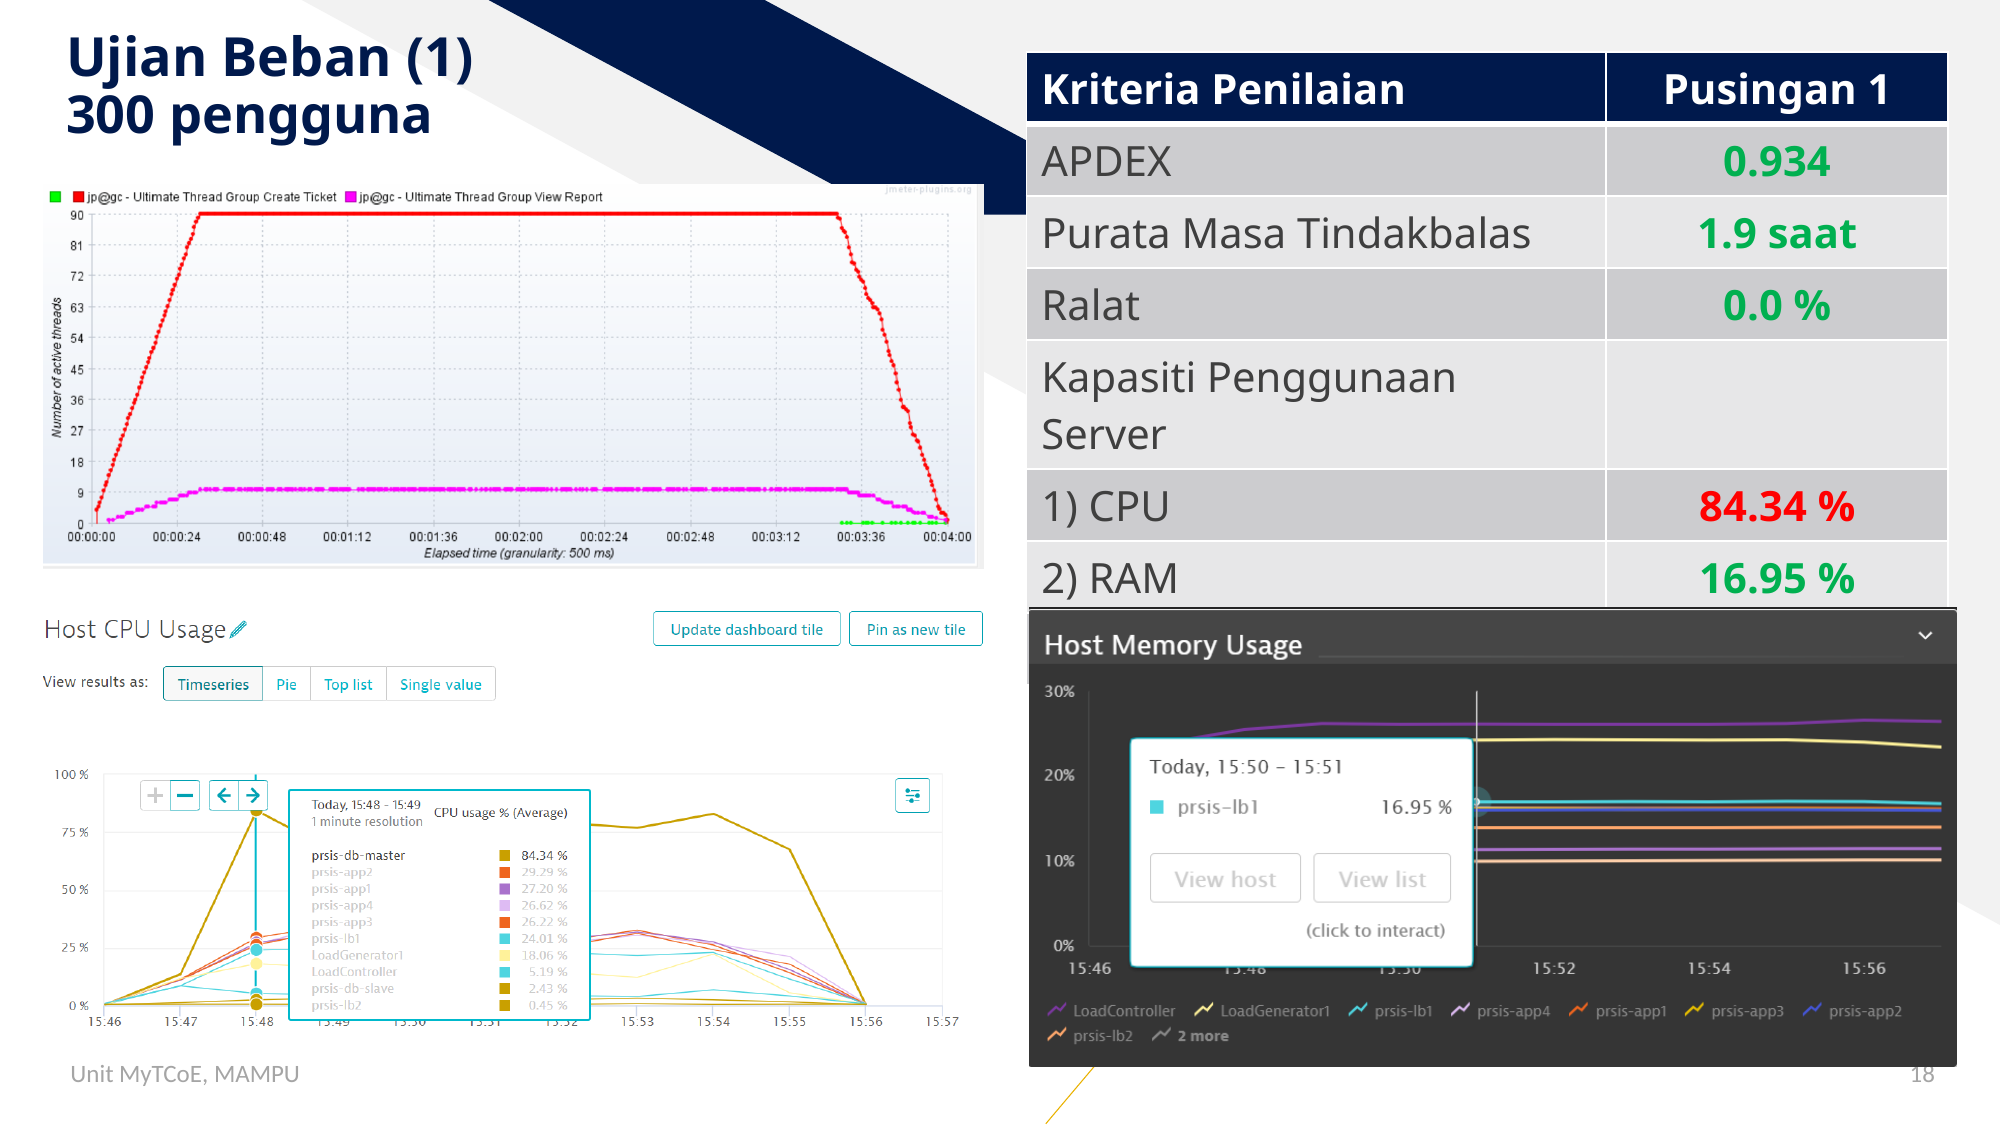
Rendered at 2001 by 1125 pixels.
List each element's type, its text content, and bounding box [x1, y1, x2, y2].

table_cell Purata Masa Tindakbalas [1027, 197, 1605, 267]
footer Unit MyTCoE, MAMPU [55, 1043, 731, 1103]
picture [43, 184, 984, 569]
table_cell [1607, 341, 1947, 468]
table_cell APDEX [1027, 127, 1605, 195]
picture [1029, 607, 1957, 1067]
table_header Kriteria Penilaian [1027, 53, 1605, 121]
title Ujian Beban (1) 300 pengguna [51, 22, 628, 145]
table_cell 0.934 [1607, 127, 1947, 195]
table_cell 2) RAM [1027, 542, 1605, 612]
picture [43, 607, 987, 1043]
table_cell 16.95 % [1607, 542, 1947, 607]
slide_number 18 [1828, 1067, 1950, 1103]
table_cell 1.9 saat [1607, 197, 1947, 267]
table_cell 84.34 % [1607, 470, 1947, 540]
table_cell Ralat [1027, 269, 1605, 339]
table_cell 0.0 % [1607, 269, 1947, 339]
table_header Pusingan 1 [1607, 53, 1947, 121]
table_cell Kapasiti Penggunaan Server [1027, 341, 1605, 468]
table_cell 1) CPU [1027, 470, 1605, 540]
